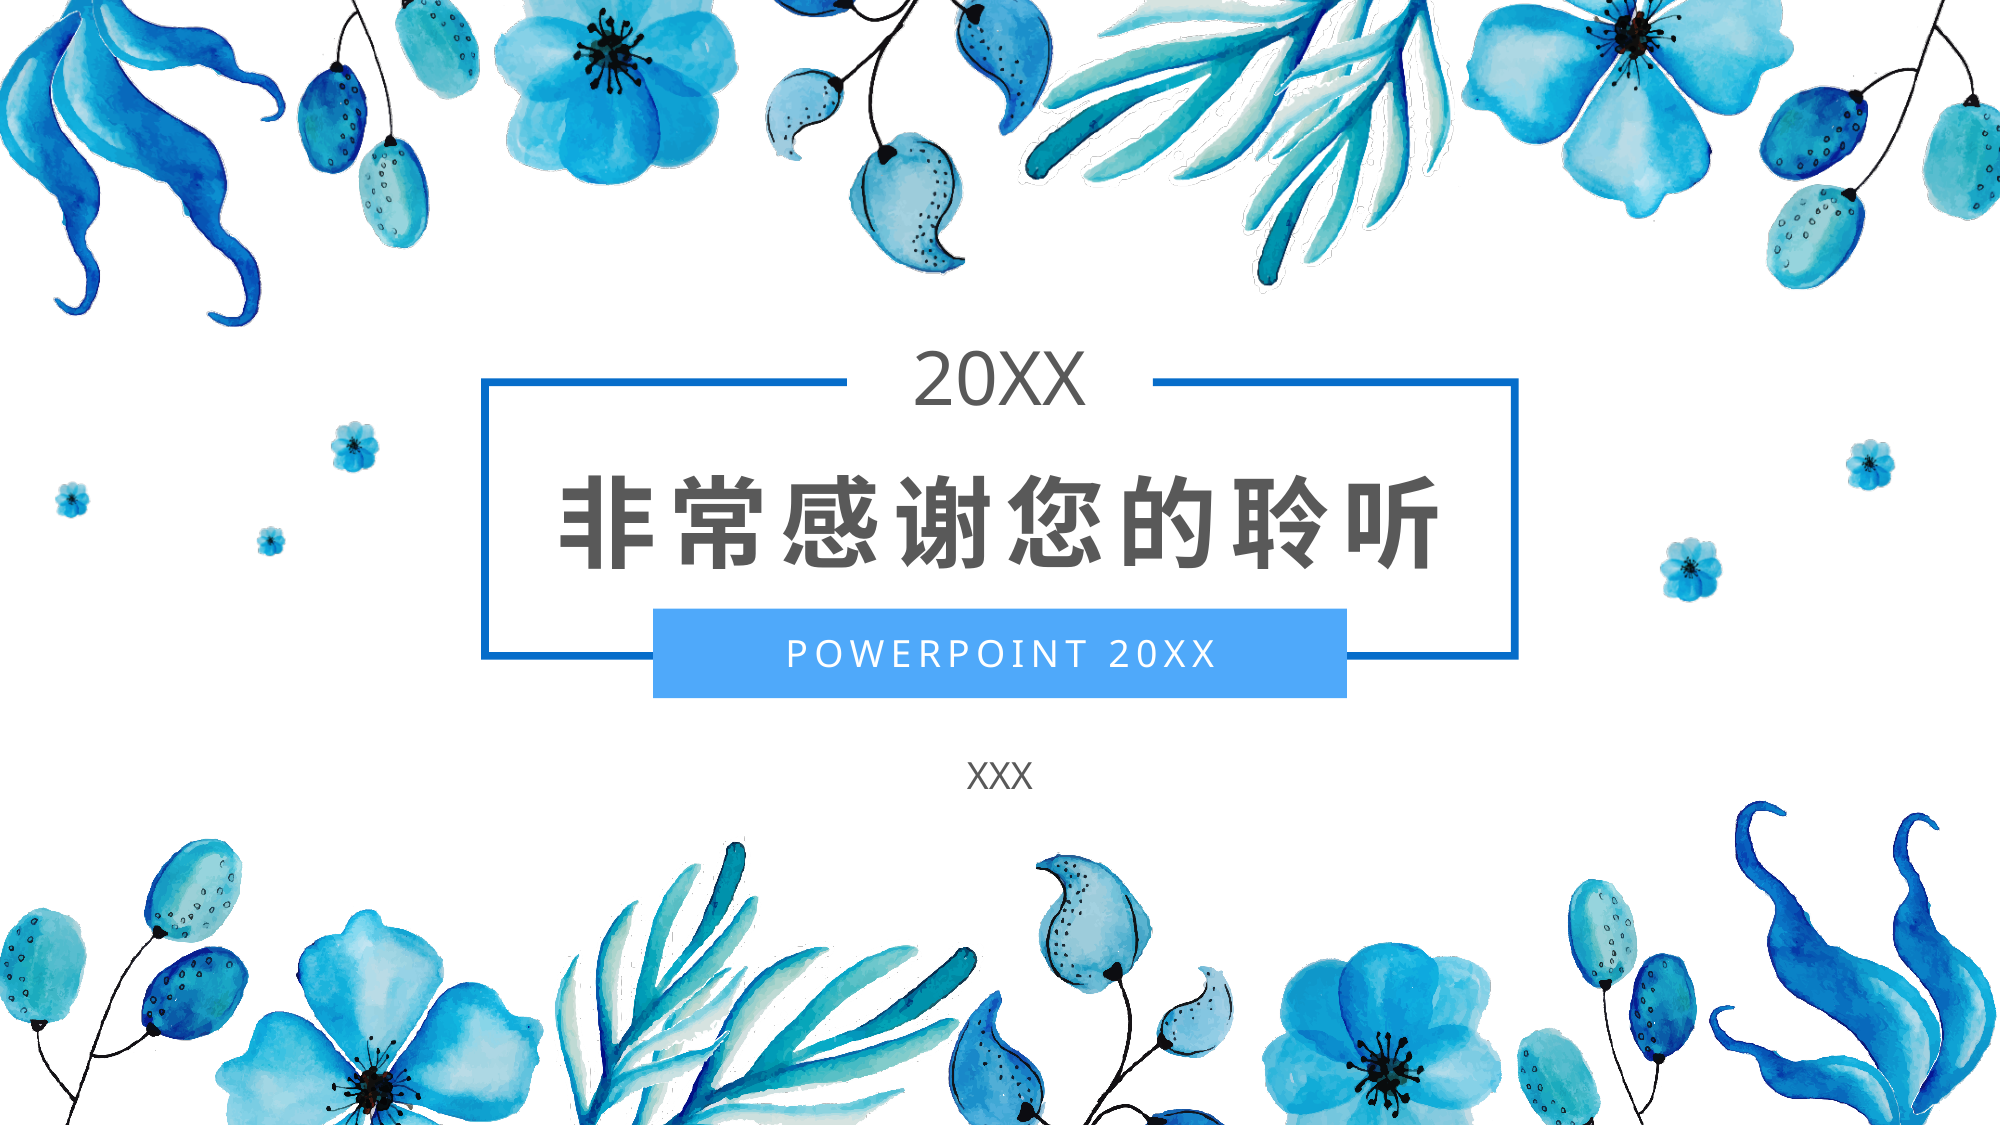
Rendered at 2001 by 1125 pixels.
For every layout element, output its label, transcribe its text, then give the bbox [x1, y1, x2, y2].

text_box 20XX [898, 327, 1102, 429]
picture [1292, 26, 1298, 34]
picture [256, 522, 287, 559]
text_box 非常感谢您的聆听 [541, 452, 1459, 588]
picture [1844, 432, 1898, 496]
text_box [1152, 377, 1520, 661]
text_box [480, 377, 848, 661]
picture [329, 414, 382, 478]
picture [54, 477, 92, 522]
picture [594, 1100, 600, 1107]
picture [1658, 528, 1726, 609]
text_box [653, 608, 1347, 699]
picture [0, 0, 2000, 327]
picture [0, 800, 2000, 1125]
text_box XXX [952, 744, 1048, 800]
